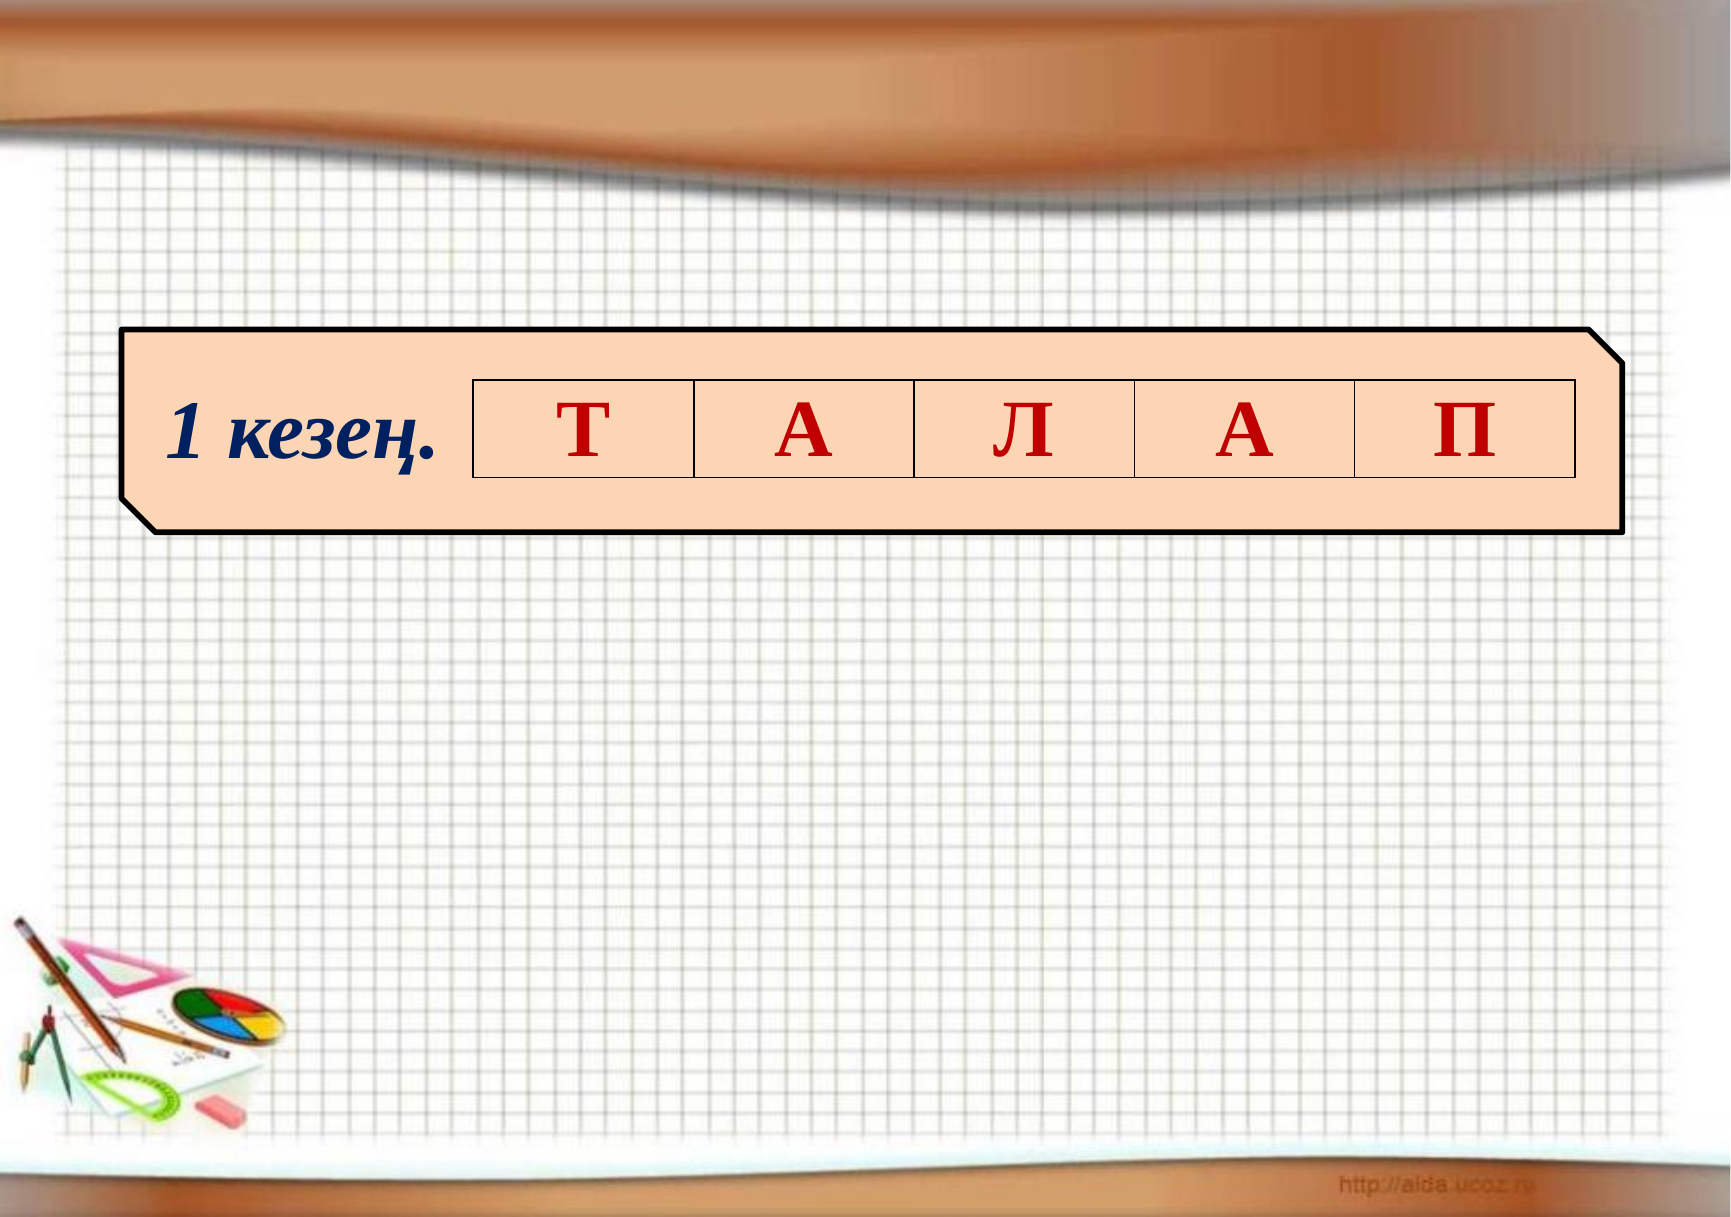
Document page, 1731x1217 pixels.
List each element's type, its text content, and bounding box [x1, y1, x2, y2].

picture [0, 0, 1731, 1217]
table_header А [695, 381, 913, 477]
table_header Т [474, 381, 693, 477]
table_header Л [915, 381, 1134, 477]
text_box 1 кезең. [148, 366, 474, 484]
table_header П [1355, 381, 1574, 477]
text_box [119, 327, 1625, 535]
table_header А [1135, 381, 1354, 477]
